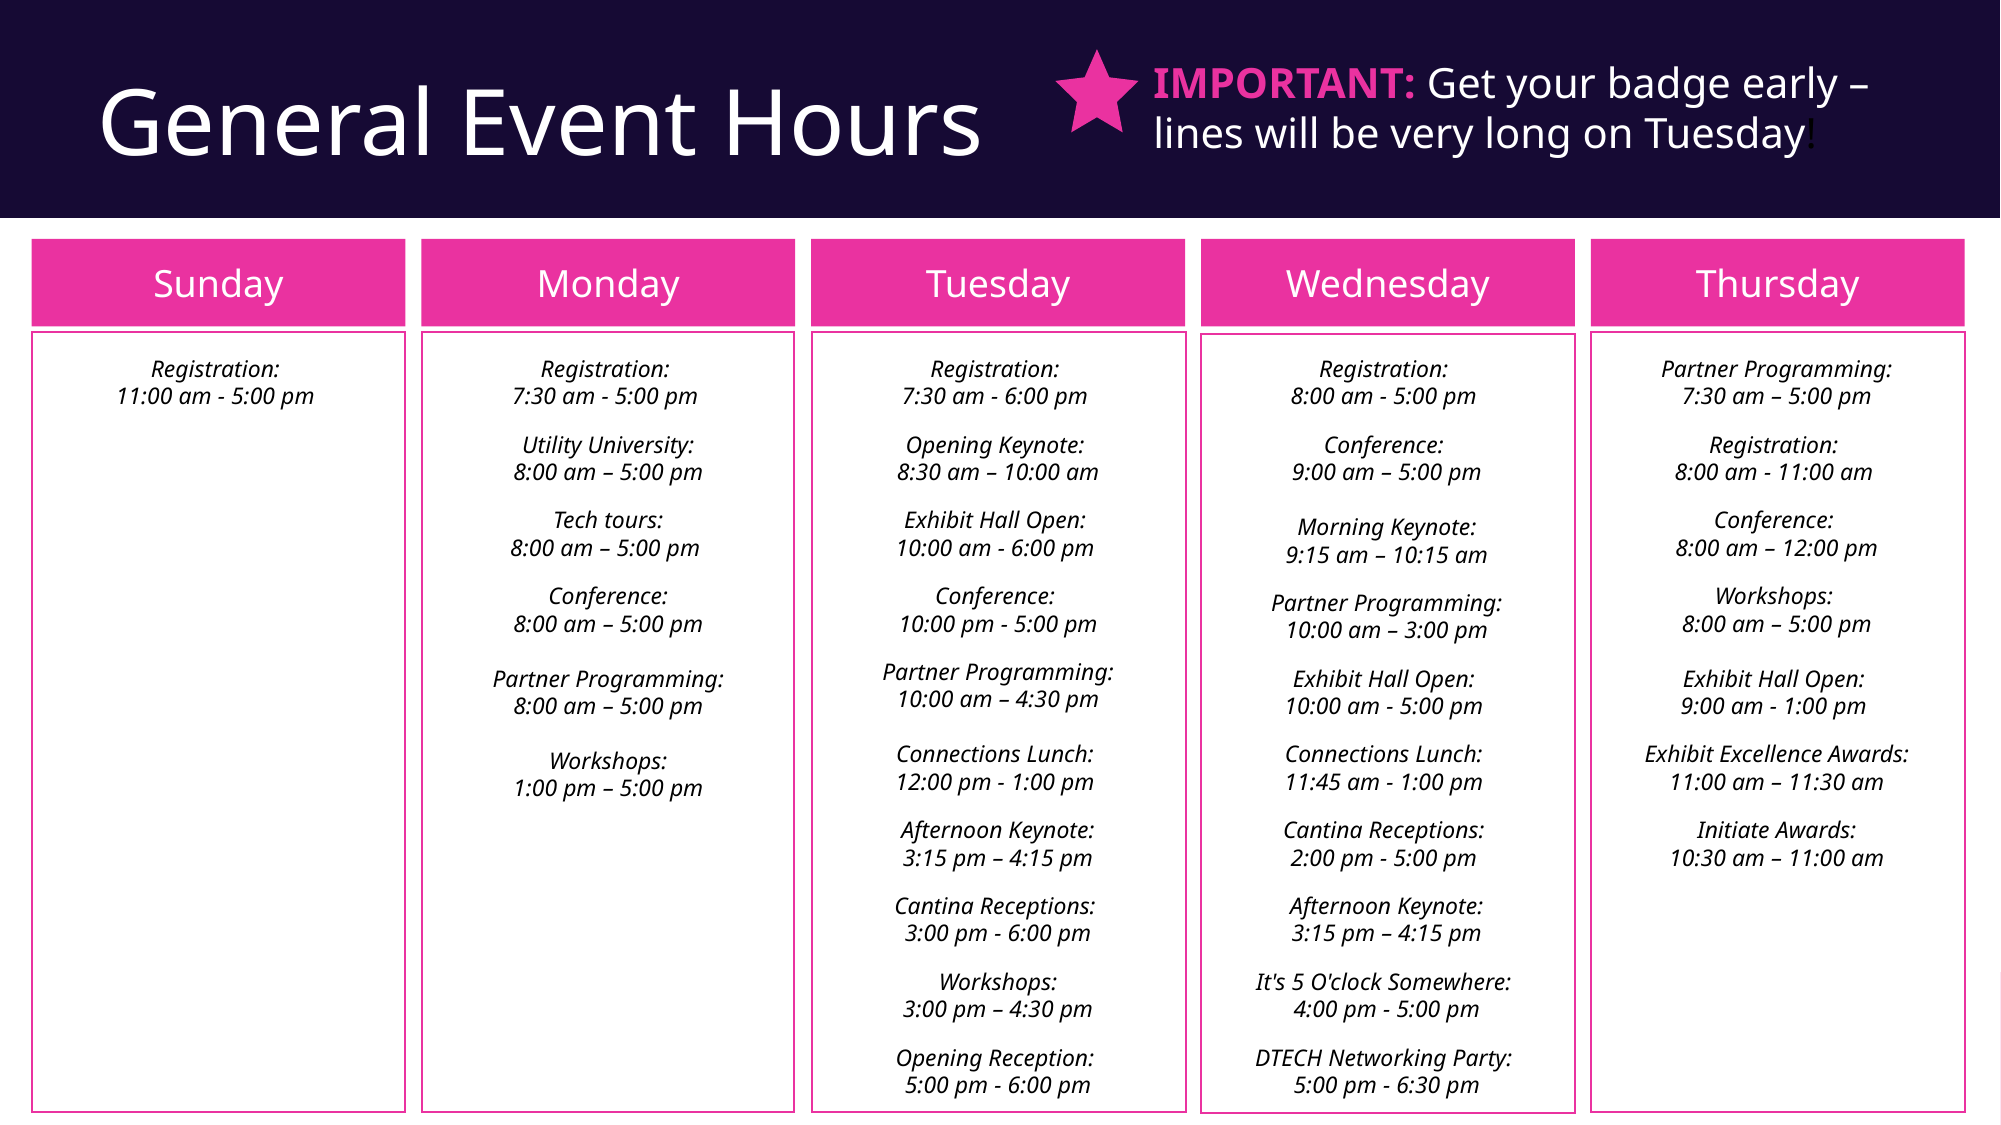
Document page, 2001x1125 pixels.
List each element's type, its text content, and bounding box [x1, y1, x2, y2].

text_box IMPORTANT: Get your badge early – lines will be very long on Tuesday! [1138, 49, 1918, 164]
text_box [811, 331, 1187, 1113]
text_box [1053, 46, 1138, 135]
text_box [31, 331, 406, 1113]
text_box Thursday [1590, 238, 1966, 327]
title General Event Hours [82, 51, 1808, 200]
text_box [1200, 333, 1576, 1114]
text_box [1, 962, 2000, 1125]
text_box Sunday [31, 238, 406, 327]
text_box Monday [420, 238, 796, 327]
text_box Tuesday [810, 238, 1186, 327]
text_box [421, 331, 795, 1113]
text_box Wednesday [1200, 238, 1576, 327]
text_box [1590, 331, 1966, 1113]
